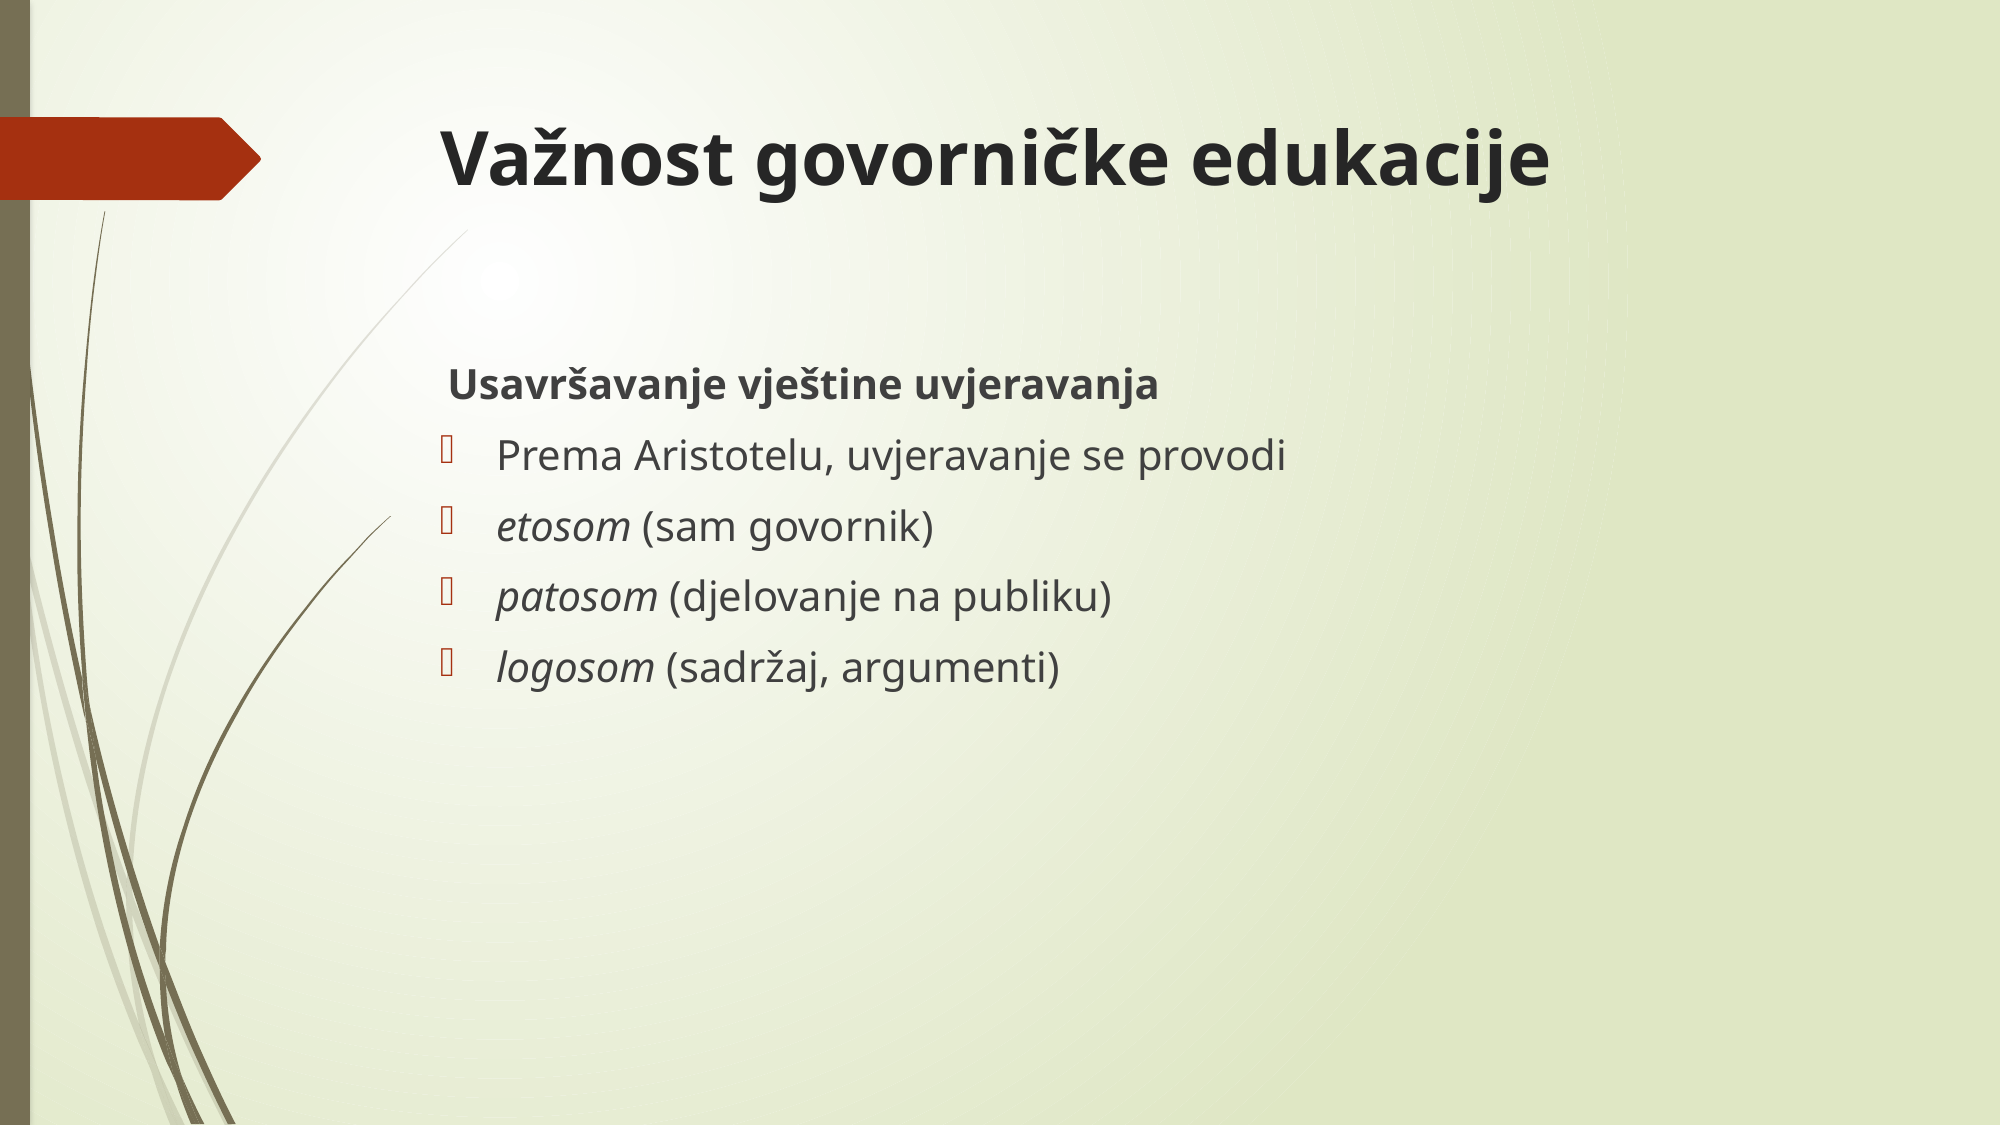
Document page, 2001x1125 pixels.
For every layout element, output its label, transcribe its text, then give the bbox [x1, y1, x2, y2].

title Važnost govorničke edukacije [425, 102, 1888, 313]
list Usavršavanje vještine uvjeravanja Prema Aristotelu, uvjeravanje se provodi etosom (sam govornik) patosom (djelovanje na publiku) logosom (sadržaj, argumenti) [424, 350, 1888, 970]
